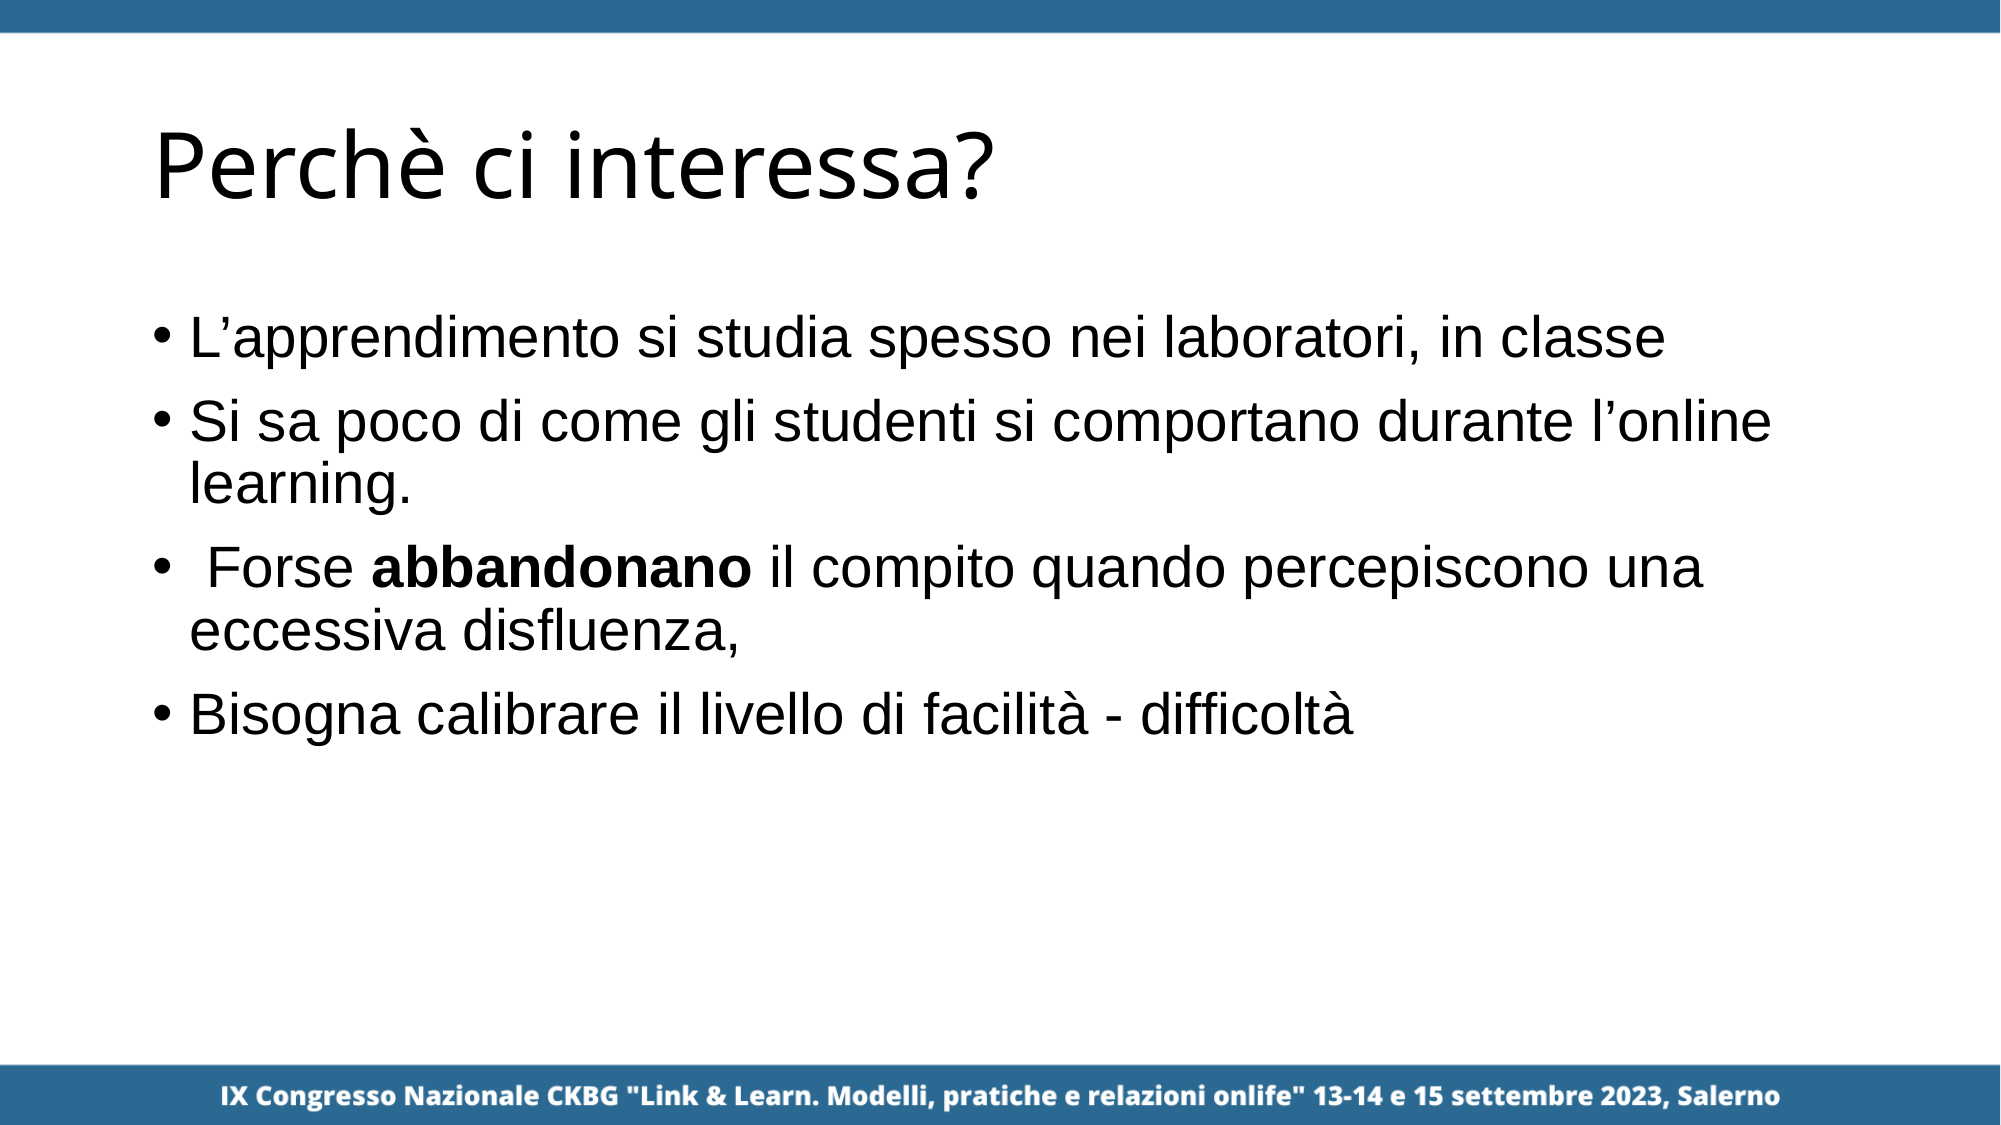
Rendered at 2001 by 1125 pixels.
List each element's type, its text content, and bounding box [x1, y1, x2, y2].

list L’apprendimento si studia spesso nei laboratori, in classe Si sa poco di come gli studenti si comportano durante l’online learning. Forse abbandonano il compito quando percepiscono una eccessiva disfluenza, Bisogna calibrare il livello di facilità - difficoltà [137, 299, 1863, 1014]
title Perchè ci interessa? [137, 59, 1863, 278]
picture [0, 0, 2001, 1125]
